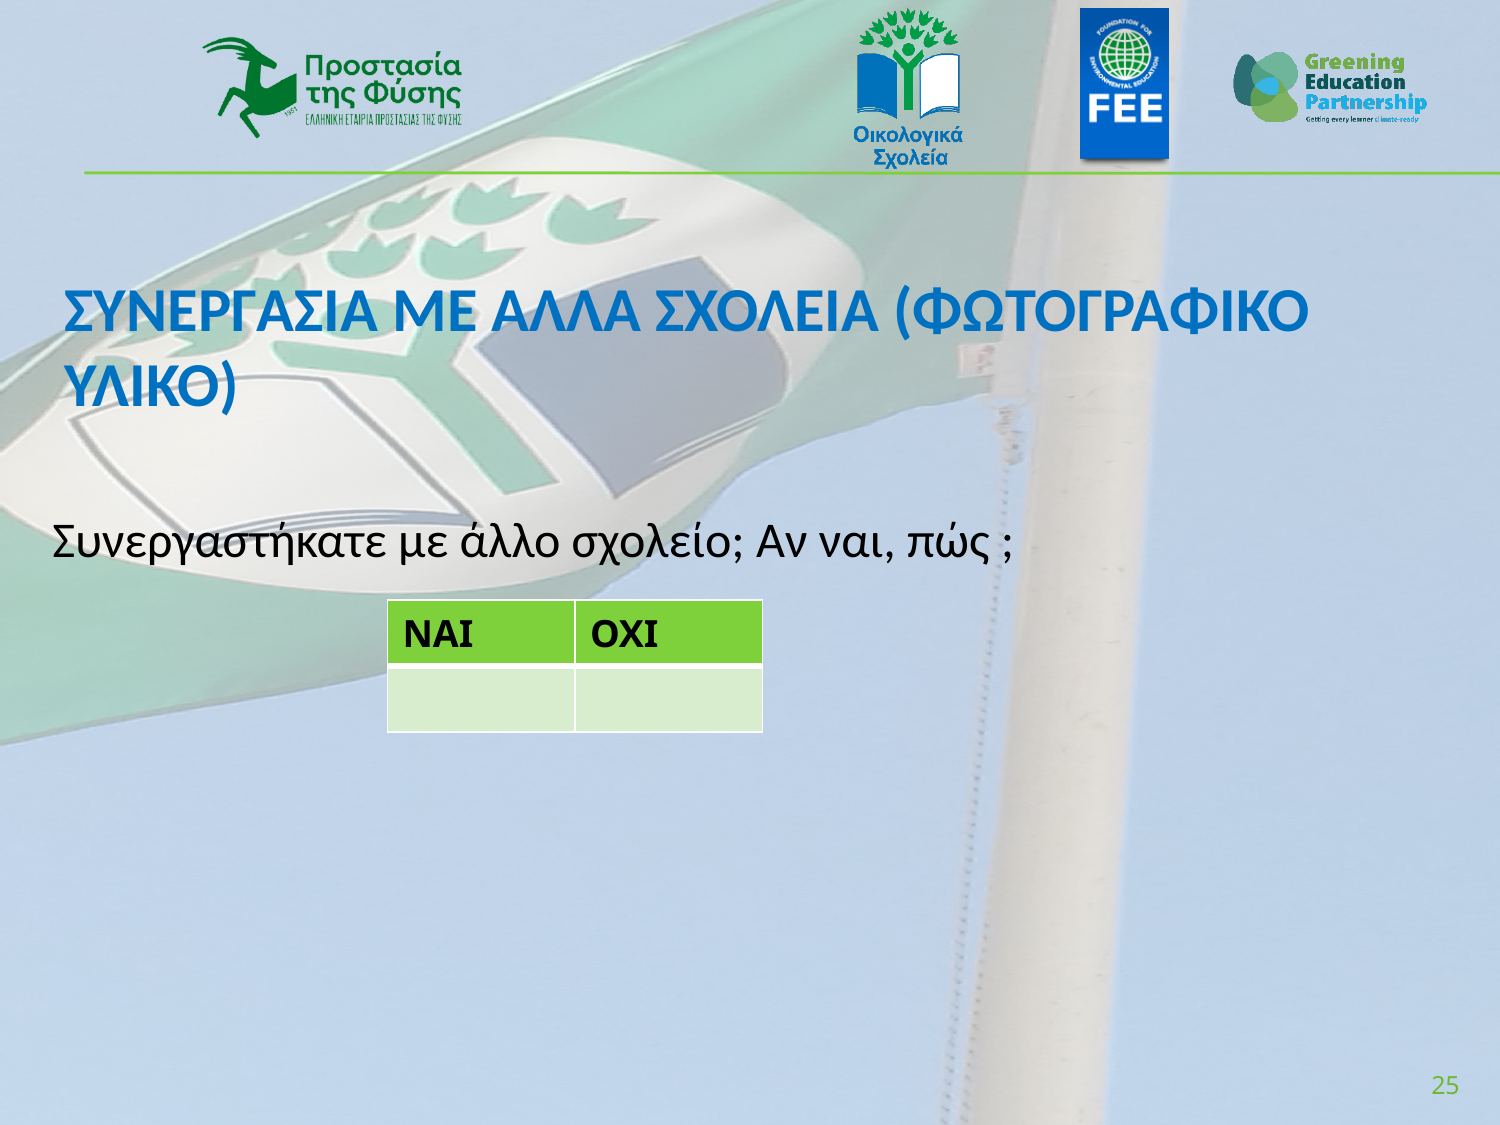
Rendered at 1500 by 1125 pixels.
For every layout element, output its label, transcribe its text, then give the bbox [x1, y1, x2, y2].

slide_number 25 [1350, 1061, 1475, 1103]
title Συνεργασια με αλλα σχολεια (φωτογραφικο υλικο) [50, 275, 1475, 413]
table_header ΟΧΙ [576, 601, 762, 663]
table_cell [388, 669, 574, 731]
table_cell [576, 669, 762, 731]
list Συνεργαστήκατε με άλλο σχολείο; Αν ναι, πώς ; [37, 500, 1463, 1043]
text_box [106, 0, 1456, 313]
table_header ΝΑΙ [388, 601, 574, 663]
